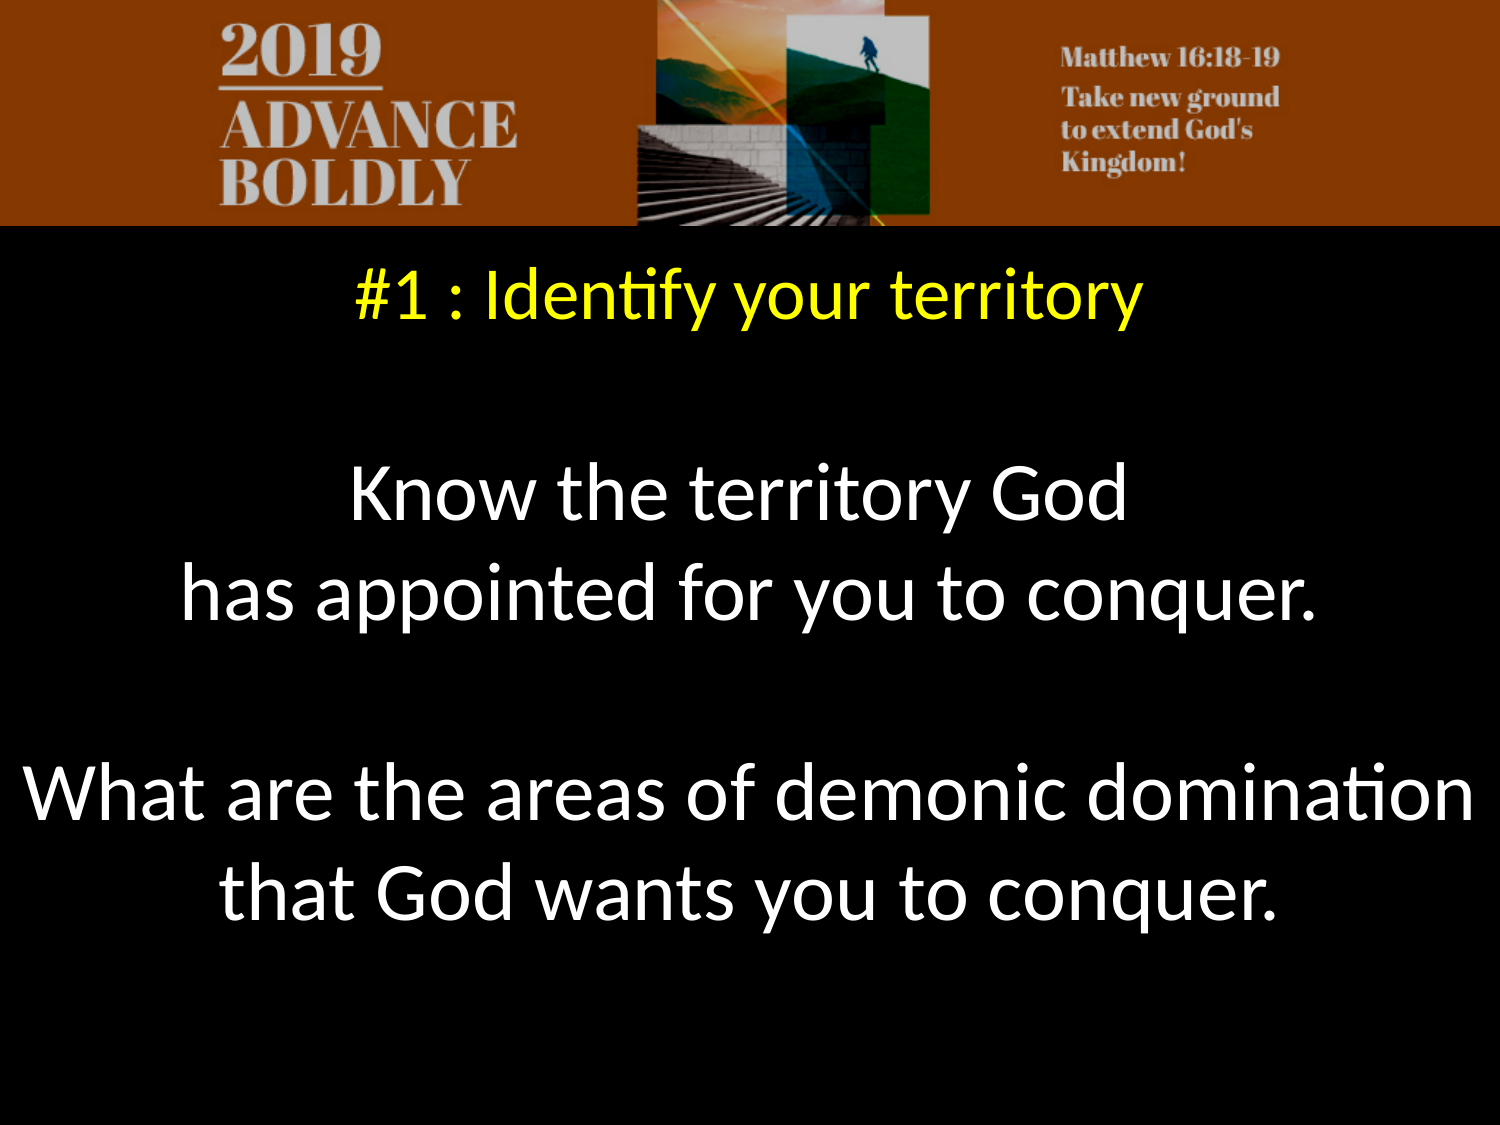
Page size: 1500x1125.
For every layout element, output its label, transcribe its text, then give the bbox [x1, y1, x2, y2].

text_box Know the territory God has appointed for you to conquer. What are the areas of demonic domination that God wants you to conquer. [0, 429, 1500, 945]
text_box #1 : Identify your territory [0, 237, 1500, 343]
